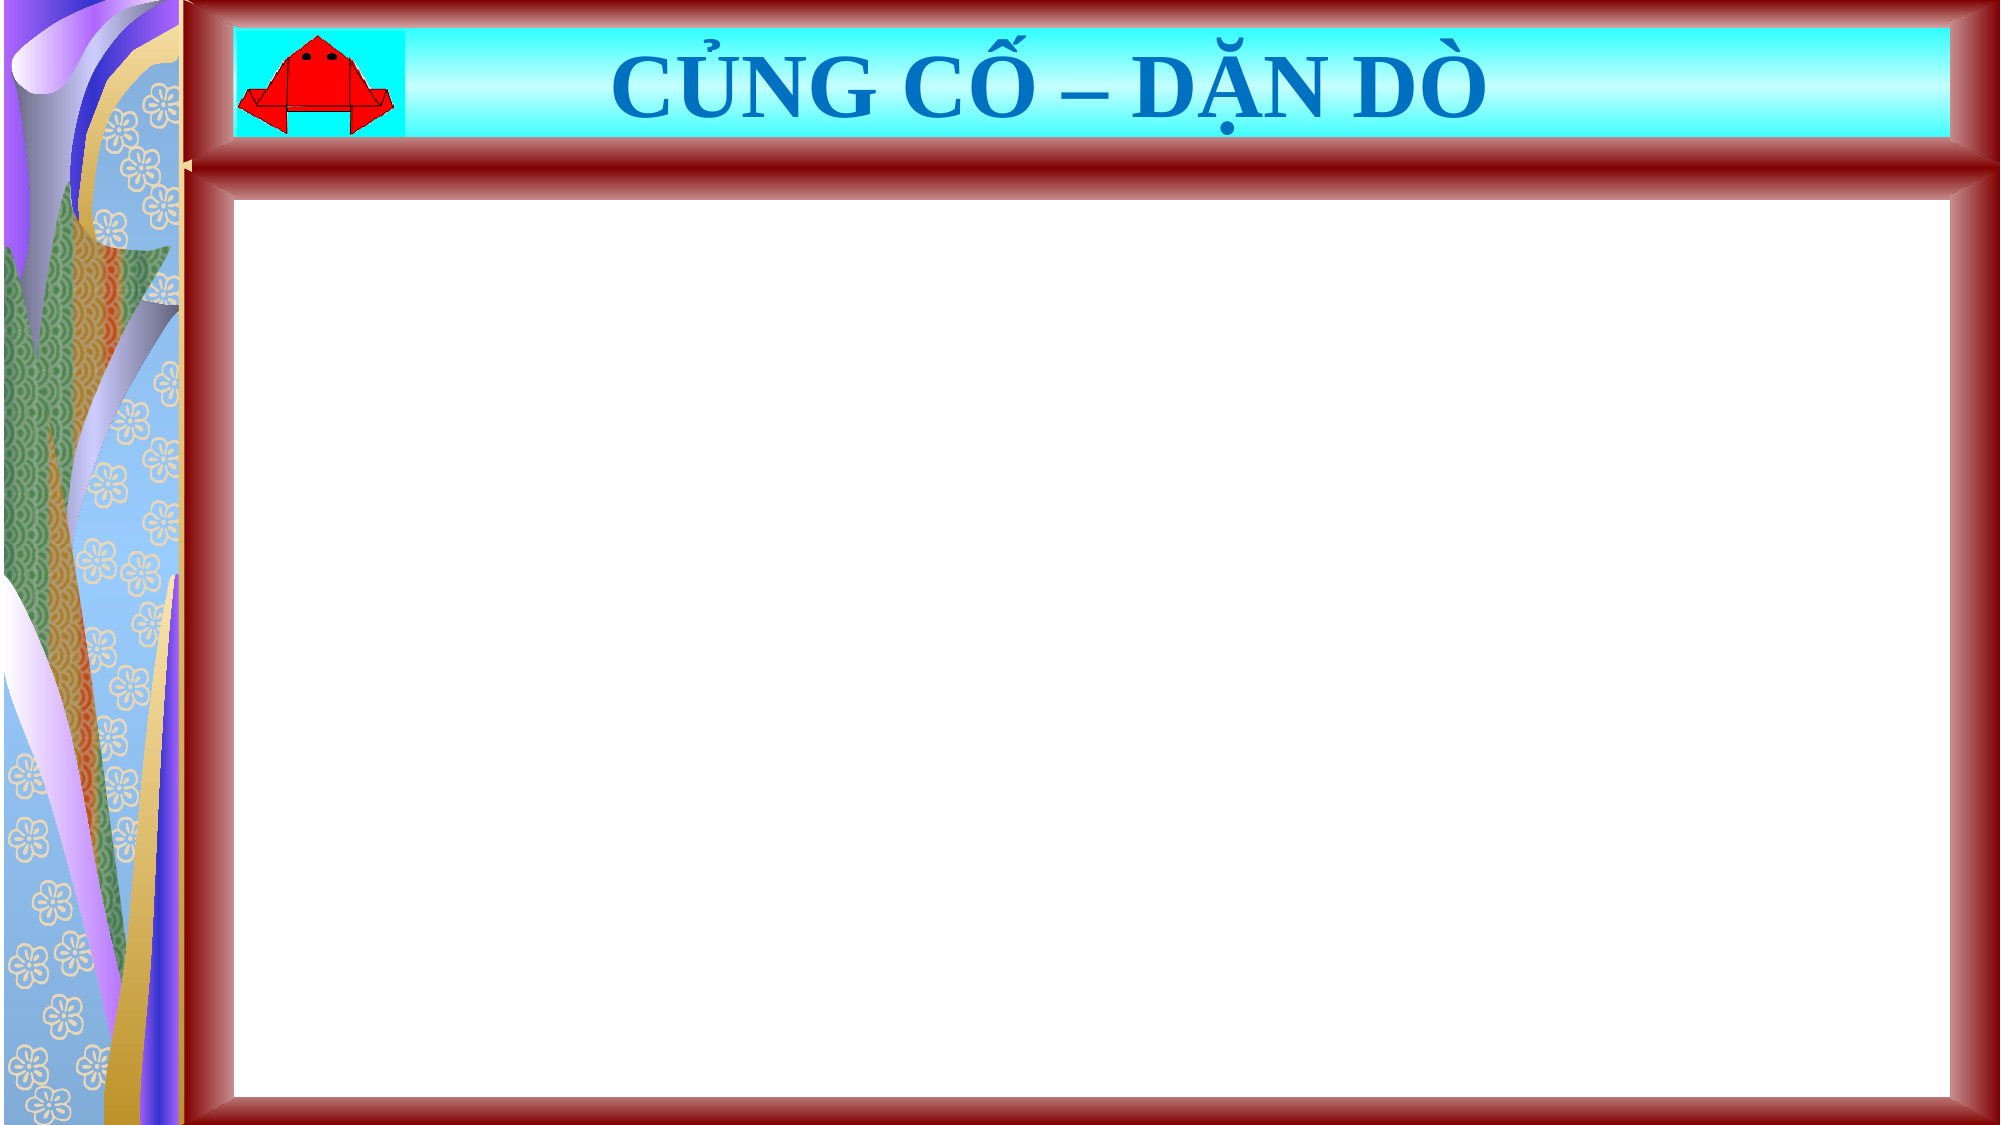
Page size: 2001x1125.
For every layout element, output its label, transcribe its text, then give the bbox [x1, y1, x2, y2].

title CỦNG CỐ – DẶN DÒ [375, 0, 1725, 175]
picture [237, 31, 375, 137]
picture [4, 181, 172, 983]
